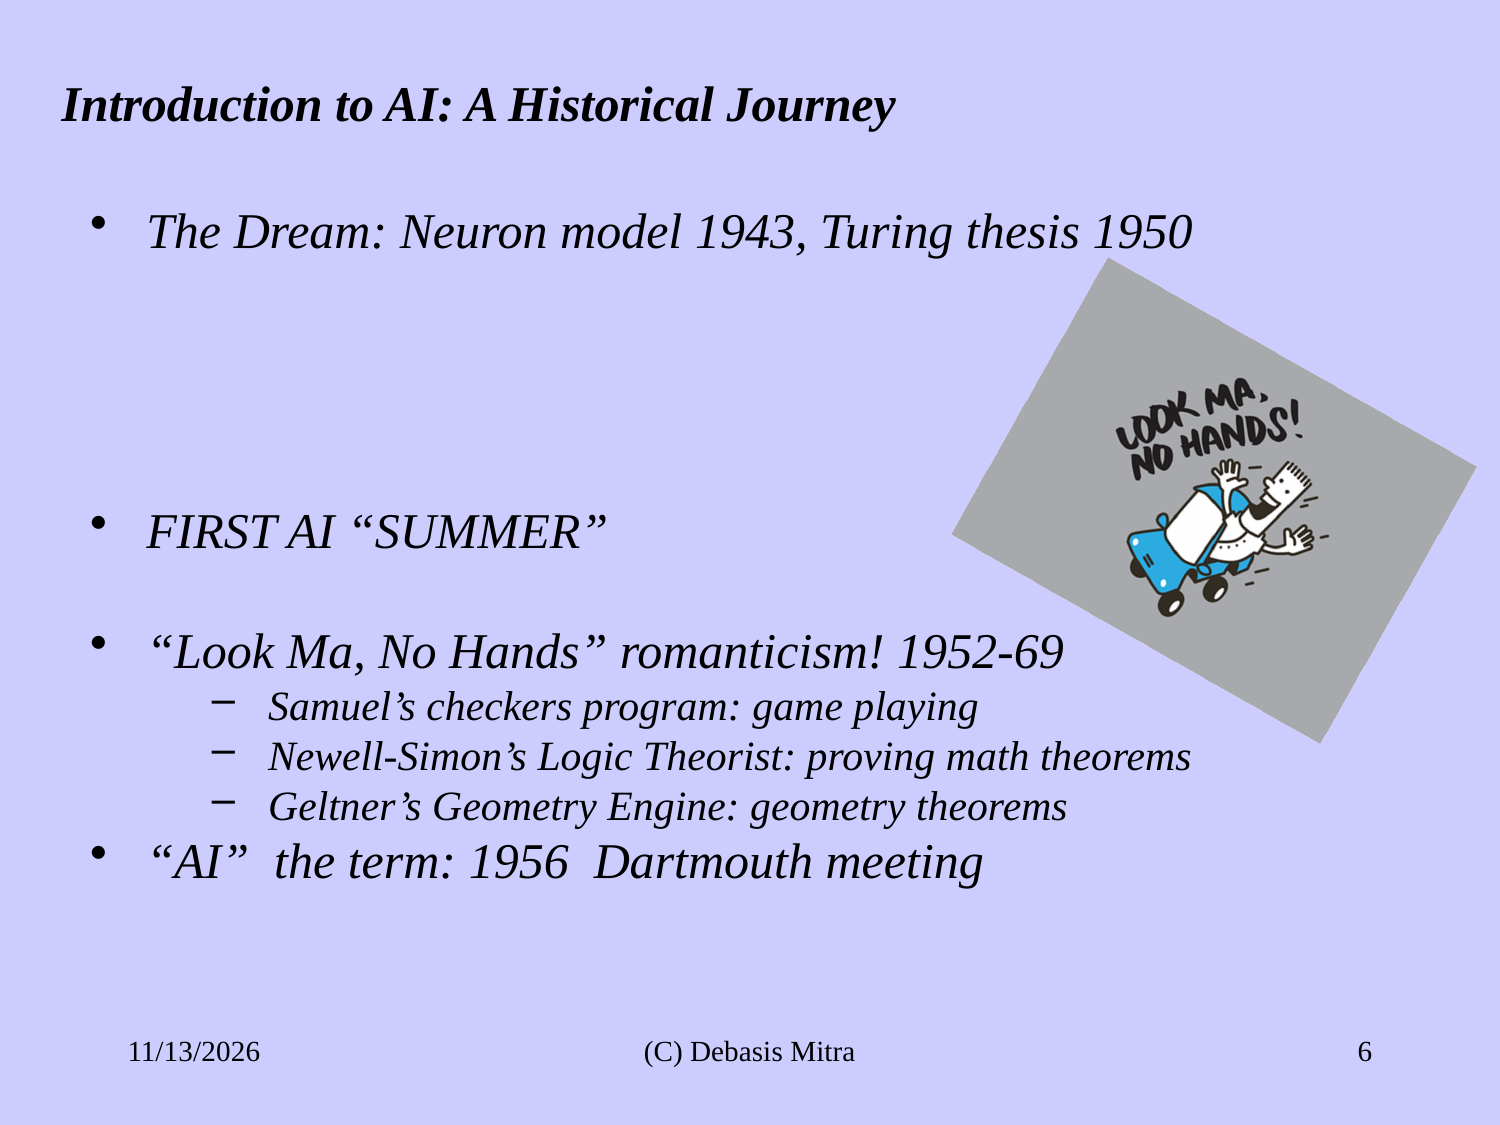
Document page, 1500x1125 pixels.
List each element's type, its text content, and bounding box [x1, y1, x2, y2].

footer (C) Debasis Mitra [512, 1025, 988, 1100]
text_box The Dream: Neuron model 1943, Turing thesis 1950 FIRST AI “SUMMER” “Look Ma, No Hands” romanticism! 1952-69 Samuel’s checkers program: game playing Newell-Simon’s Logic Theorist: proving math theorems Geltner’s Geometry Engine: geometry theorems “AI” the term: 1956 Dartmouth meeting [75, 191, 1208, 956]
slide_number 6 [1074, 1025, 1388, 1100]
picture [952, 258, 1476, 743]
title Introduction to AI: A Historical Journey [46, 26, 1322, 177]
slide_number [112, 1025, 425, 1100]
